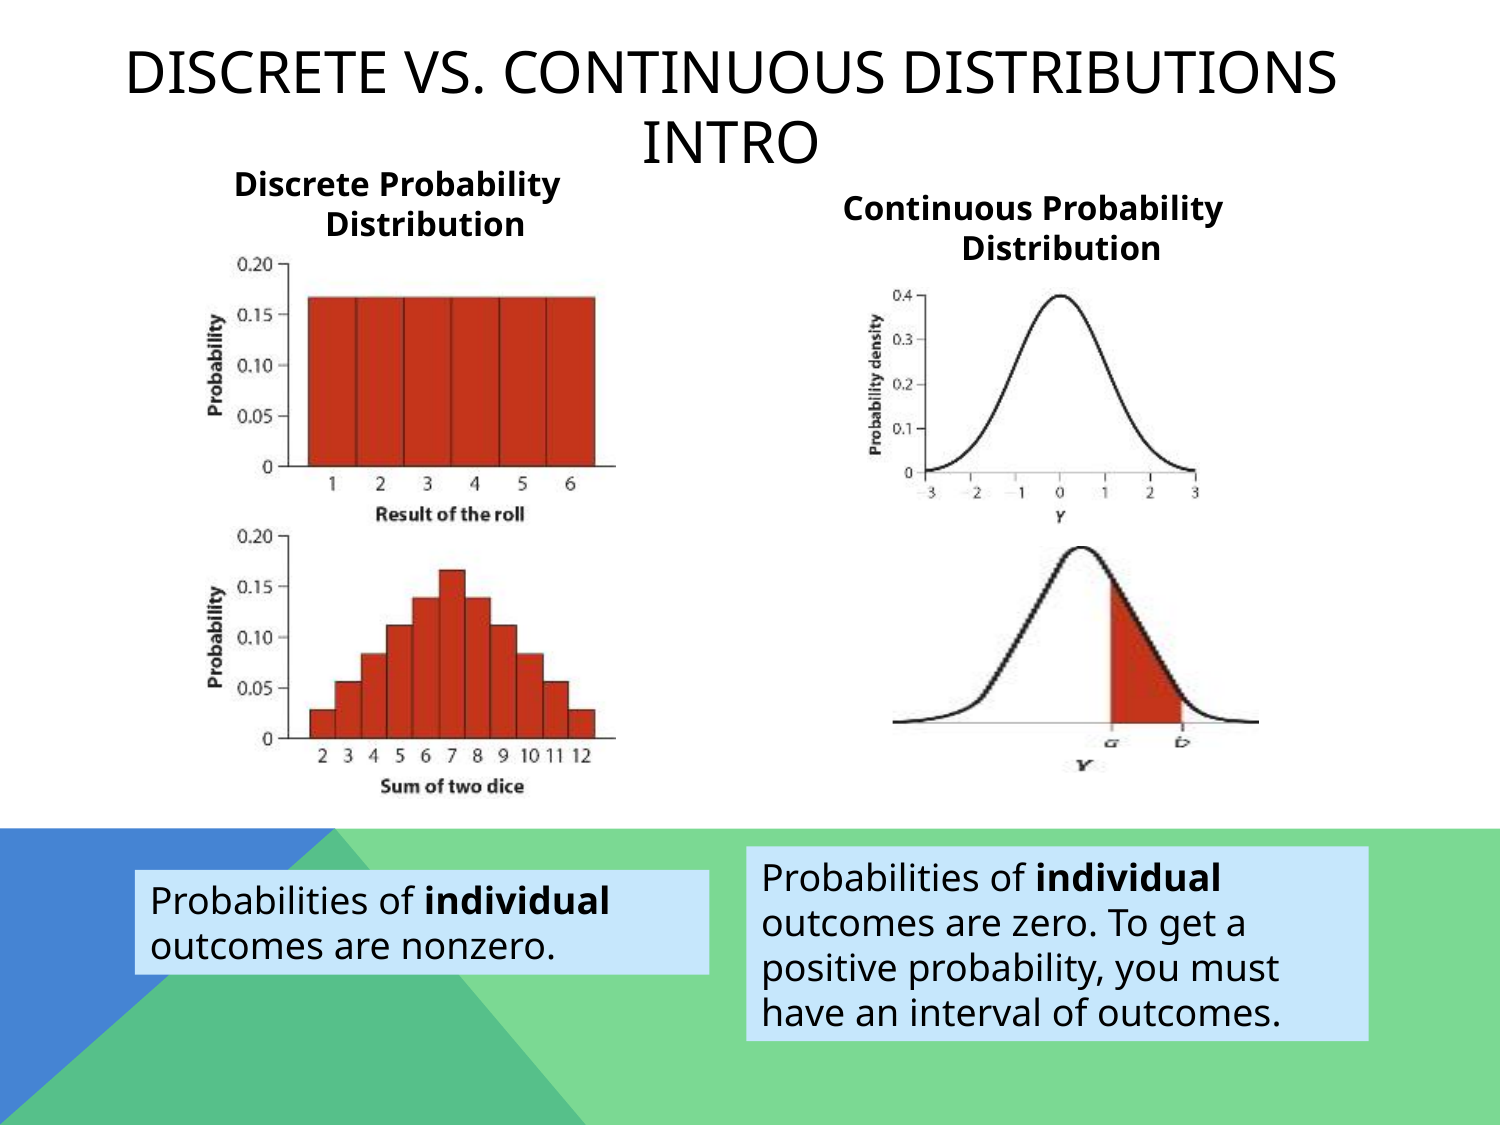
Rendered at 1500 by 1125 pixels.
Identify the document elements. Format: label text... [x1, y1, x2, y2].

title Discrete vs. continuous distributions intro [22, 60, 1442, 150]
picture [892, 546, 1260, 776]
picture [867, 287, 1201, 527]
text_box Probabilities of individual outcomes are zero. To get a positive probability, you must have an interval of outcomes. [746, 846, 1369, 1042]
list Discrete Probability Distribution [135, 155, 660, 765]
list Continuous Probability Distribution [771, 179, 1296, 789]
picture [205, 254, 616, 799]
text_box Probabilities of individual outcomes are nonzero. [134, 869, 710, 975]
